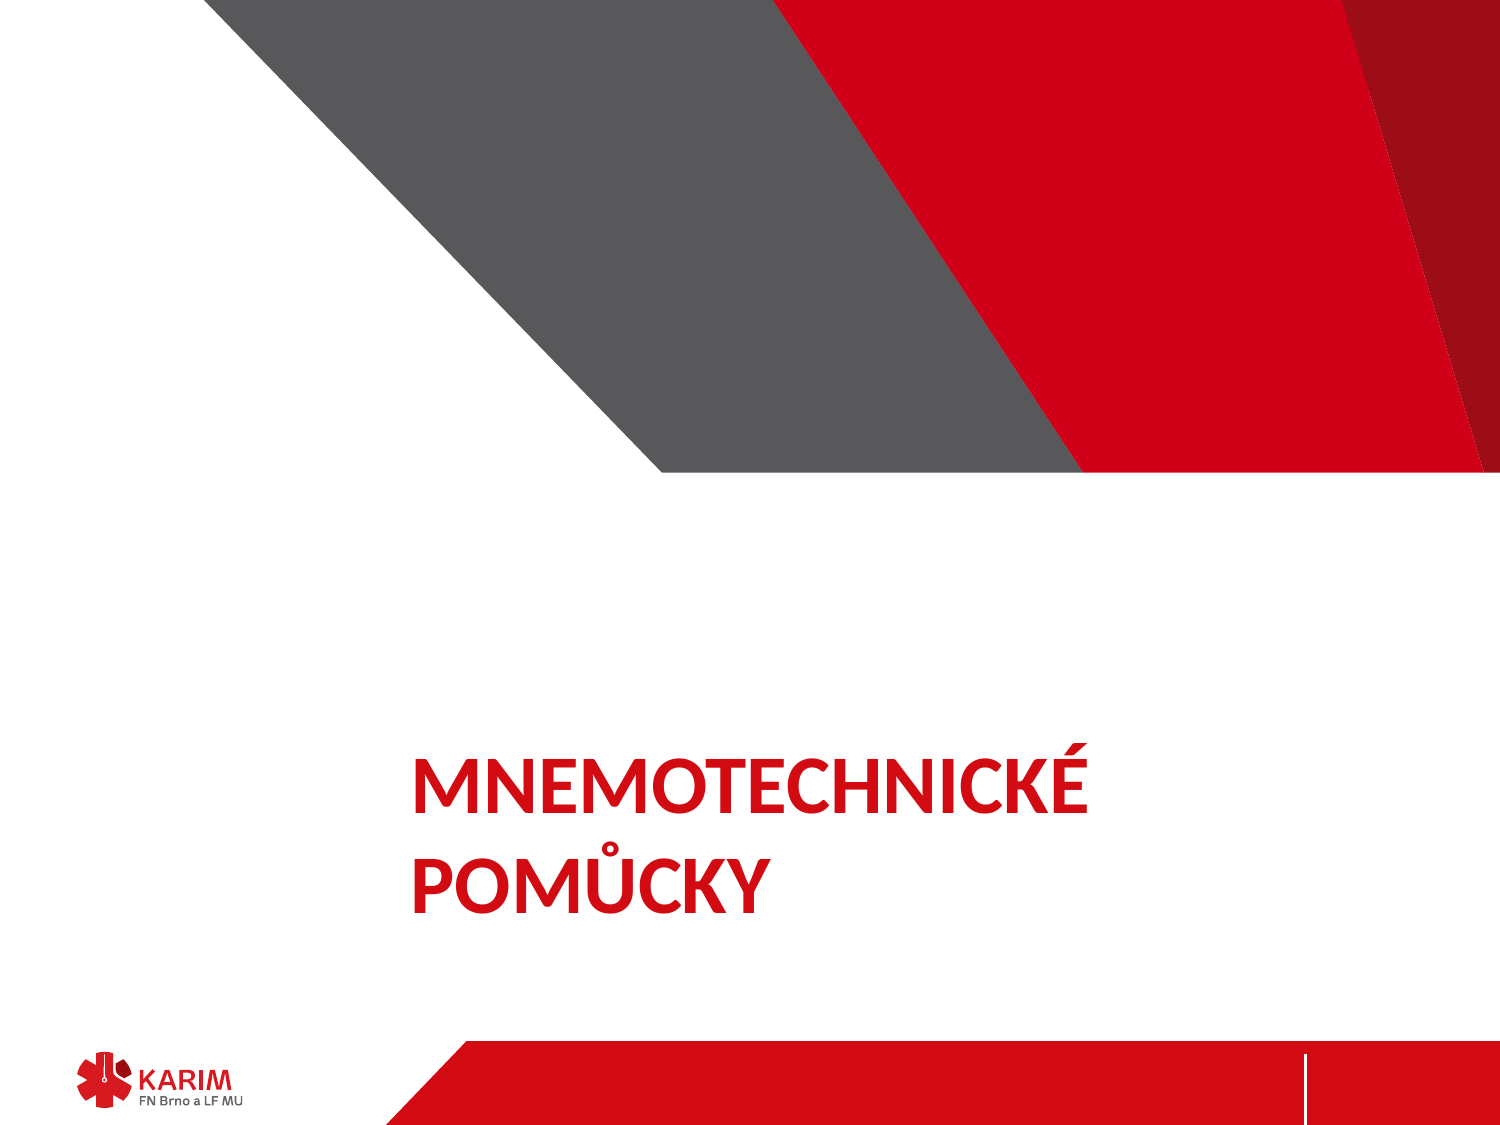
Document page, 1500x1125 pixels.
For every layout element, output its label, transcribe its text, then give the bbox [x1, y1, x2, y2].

title MNEMOTECHNICKÉ pomůcky [395, 722, 1394, 947]
